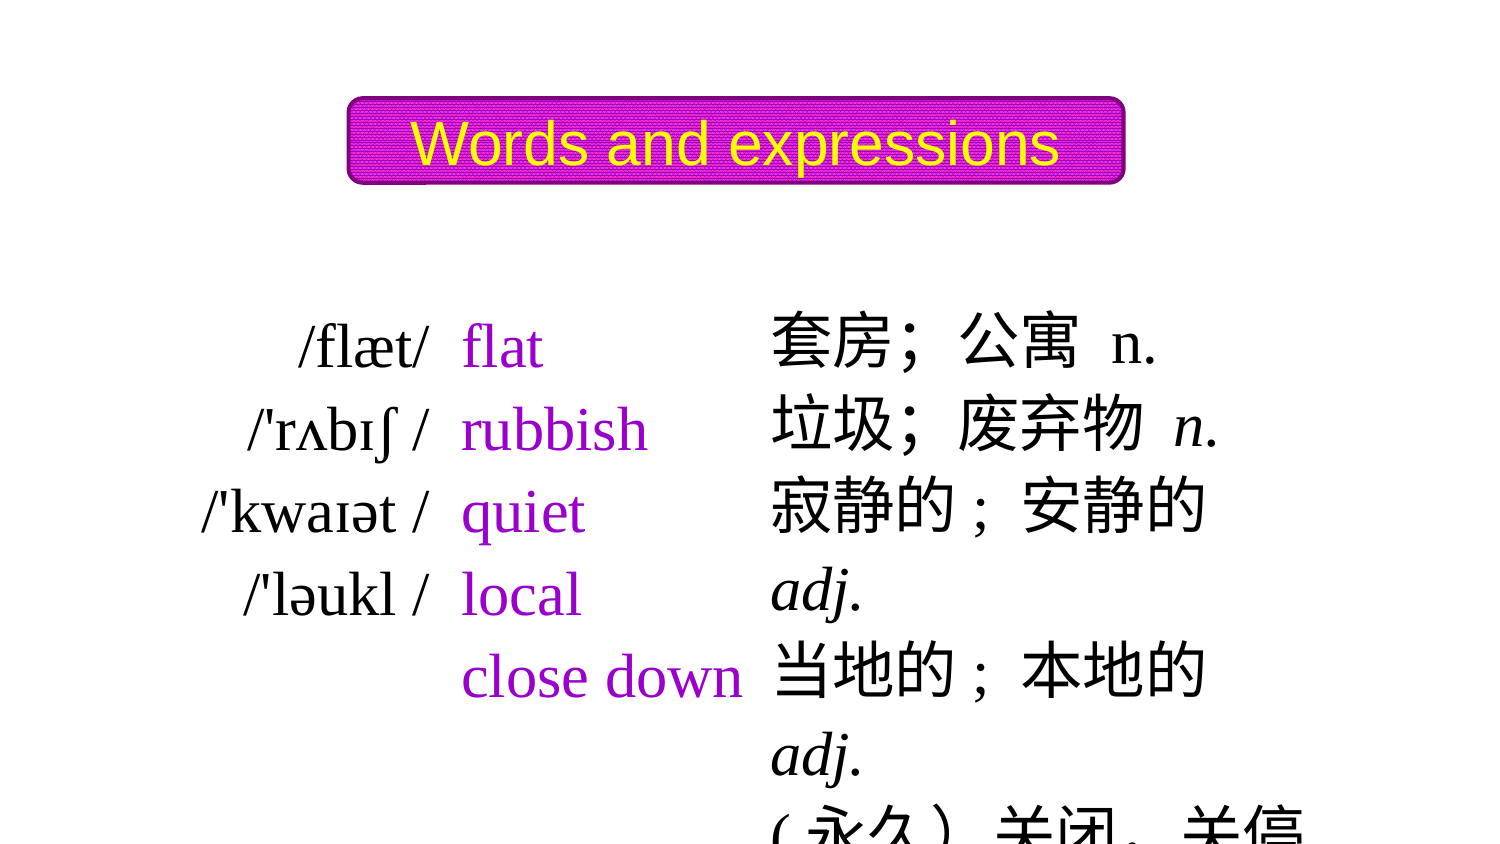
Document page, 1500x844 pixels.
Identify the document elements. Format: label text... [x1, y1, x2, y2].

text_box Words and expressions [348, 98, 1124, 183]
text_box 套房；公寓 n. 垃圾；废弃物 n. 寂静的; 安静的 adj. 当地的; 本地的 adj. (永久）关闭，关停 [758, 288, 1324, 844]
text_box /flæt/ /'rʌbɪʃ / /'kwaɪət / /'ləukl / [167, 292, 442, 634]
text_box flat rubbish quiet local close down [449, 292, 758, 716]
